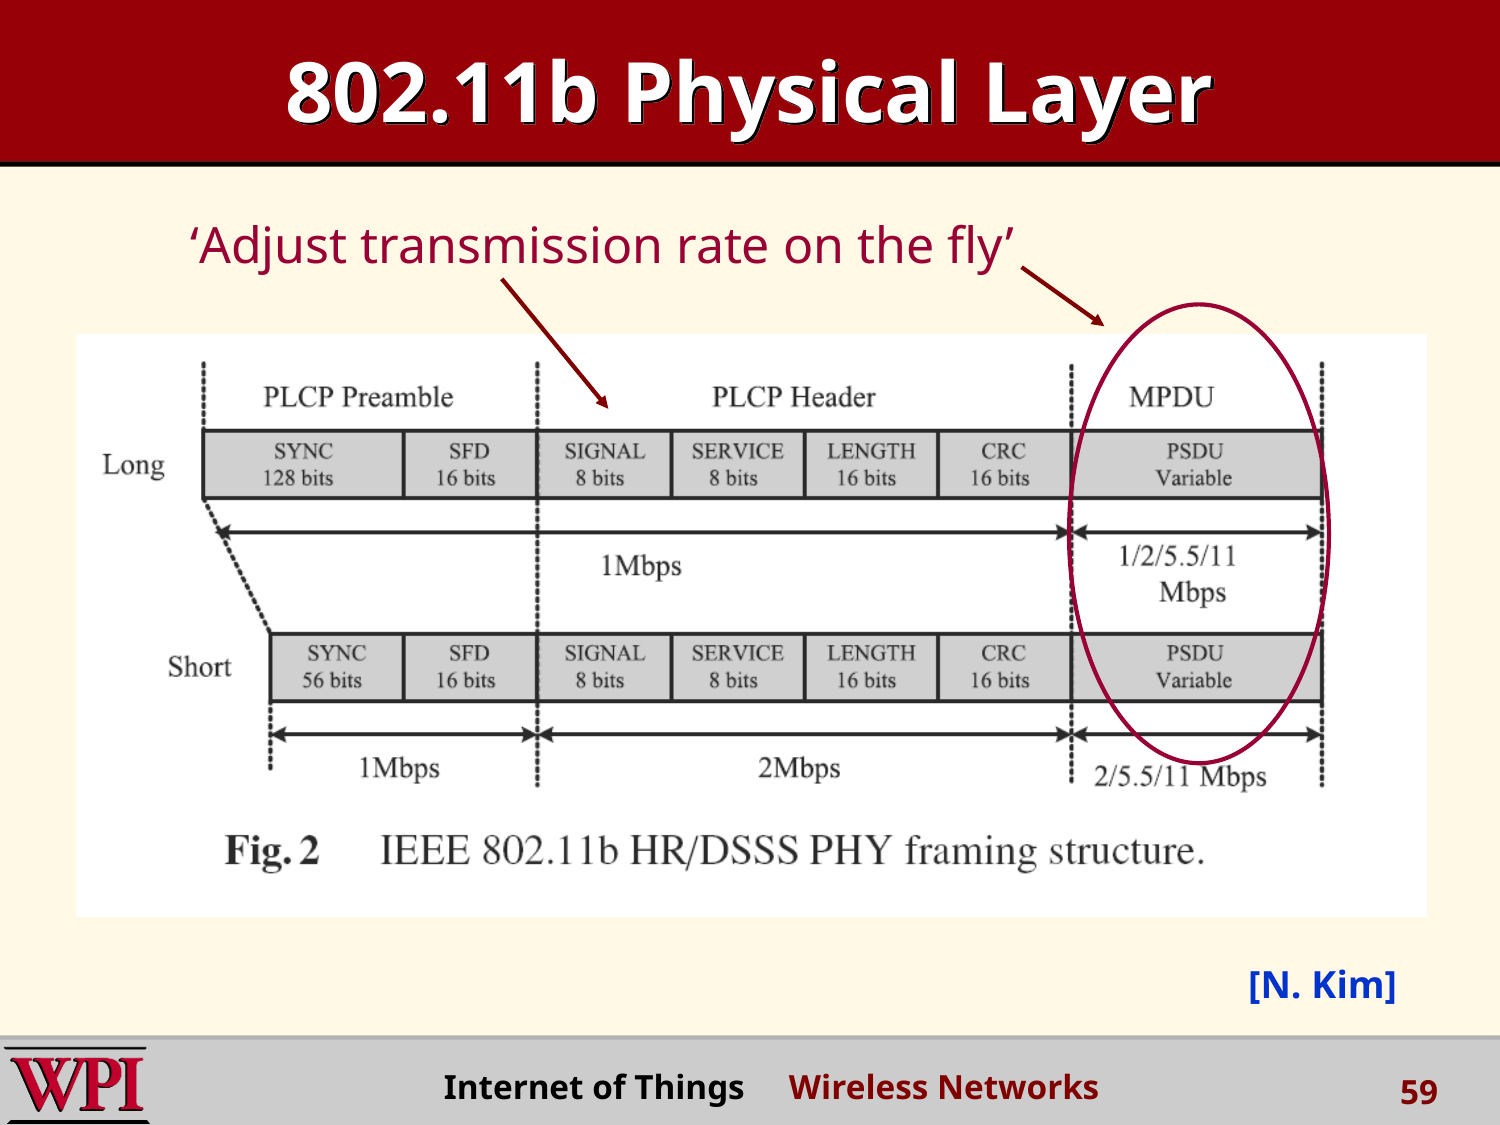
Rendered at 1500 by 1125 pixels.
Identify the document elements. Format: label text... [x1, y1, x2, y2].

text_box [1137, 304, 1261, 332]
slide_number 59 [1344, 1063, 1495, 1102]
text_box ‘Adjust transmission rate on the fly’ [171, 208, 1034, 279]
text_box [N. Kim] [1222, 955, 1424, 1012]
picture [0, 0, 1500, 1125]
text_box [1021, 267, 1105, 327]
title 802.11b Physical Layer [29, 18, 1471, 150]
text_box [360, 279, 530, 315]
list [76, 333, 1427, 918]
footer Internet of Things Wireless Networks [229, 1058, 1323, 1107]
text_box [503, 279, 914, 315]
